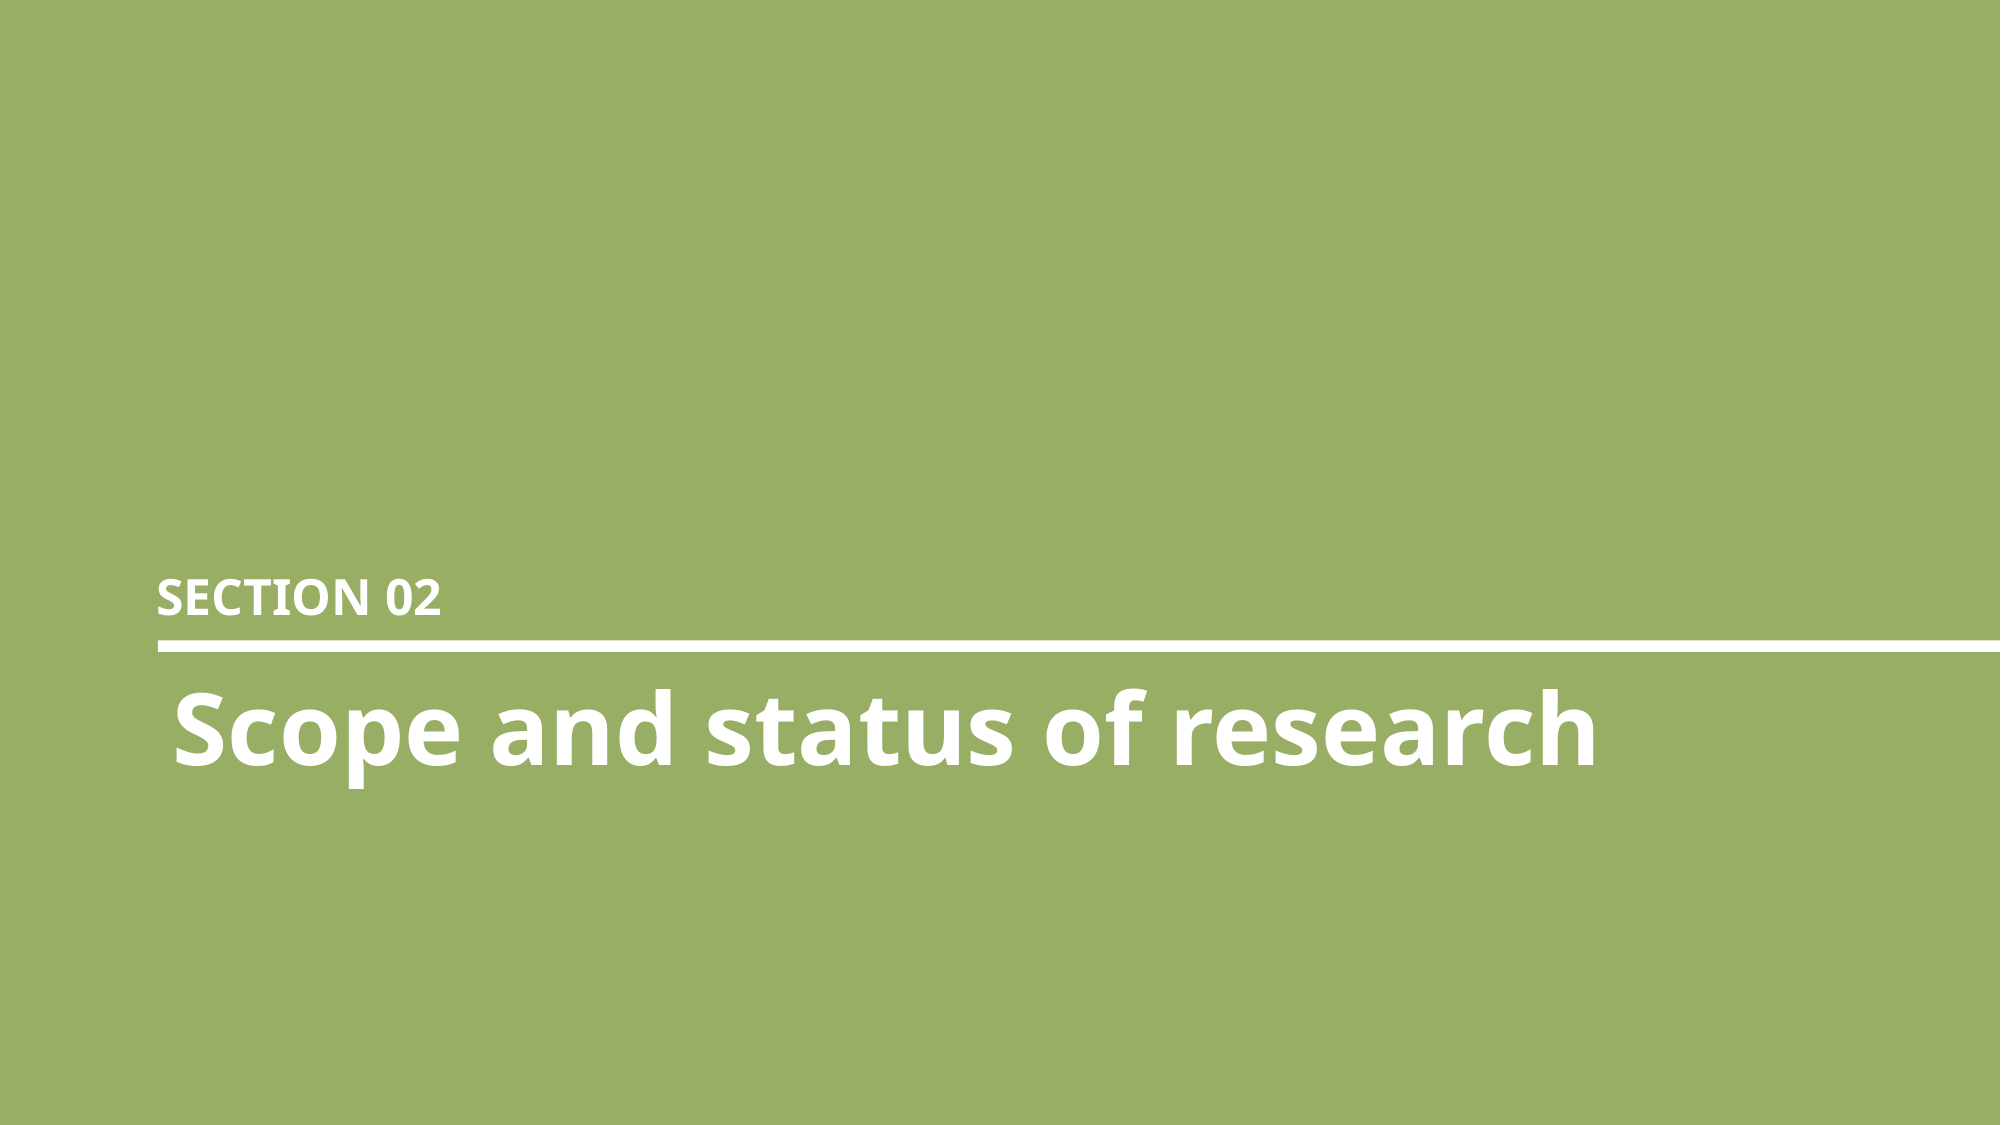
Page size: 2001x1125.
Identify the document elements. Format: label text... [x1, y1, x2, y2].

text_box SECTION 02 [141, 558, 458, 633]
text_box [157, 639, 2000, 653]
text_box [0, 0, 2000, 1125]
text_box Scope and status of research [157, 658, 1843, 794]
